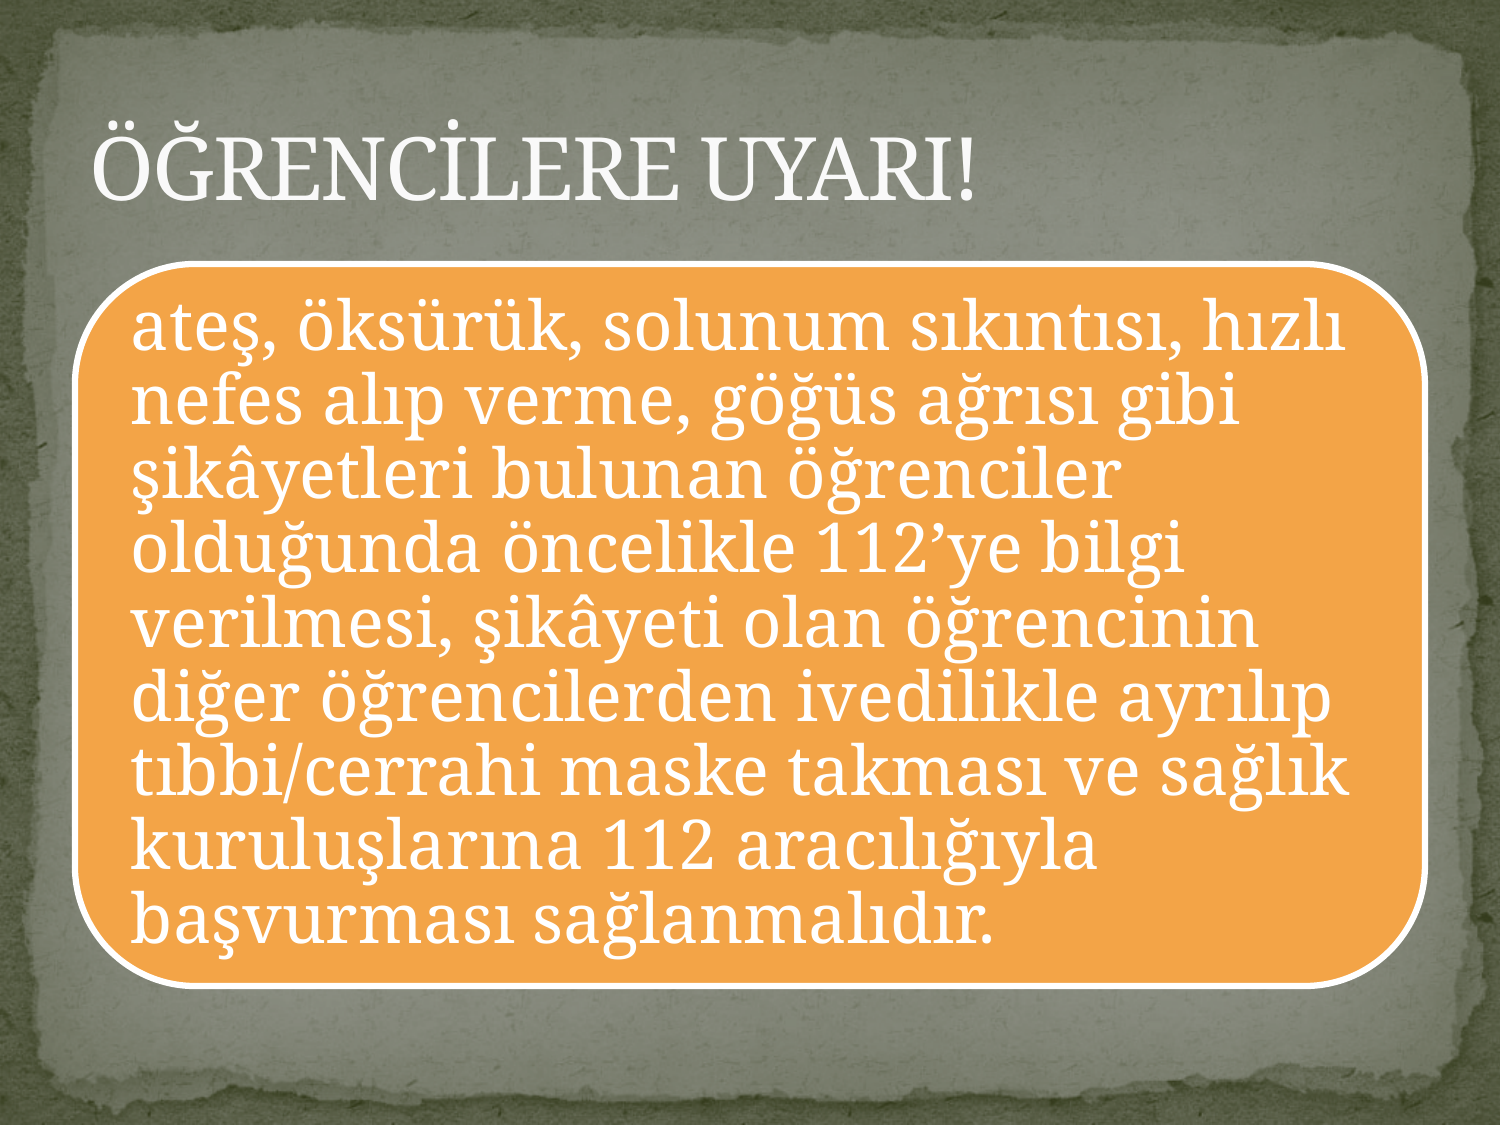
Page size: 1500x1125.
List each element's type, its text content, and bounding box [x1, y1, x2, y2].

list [77, 252, 1424, 998]
title ÖĞRENCİLERE UYARI! [74, 24, 1425, 225]
